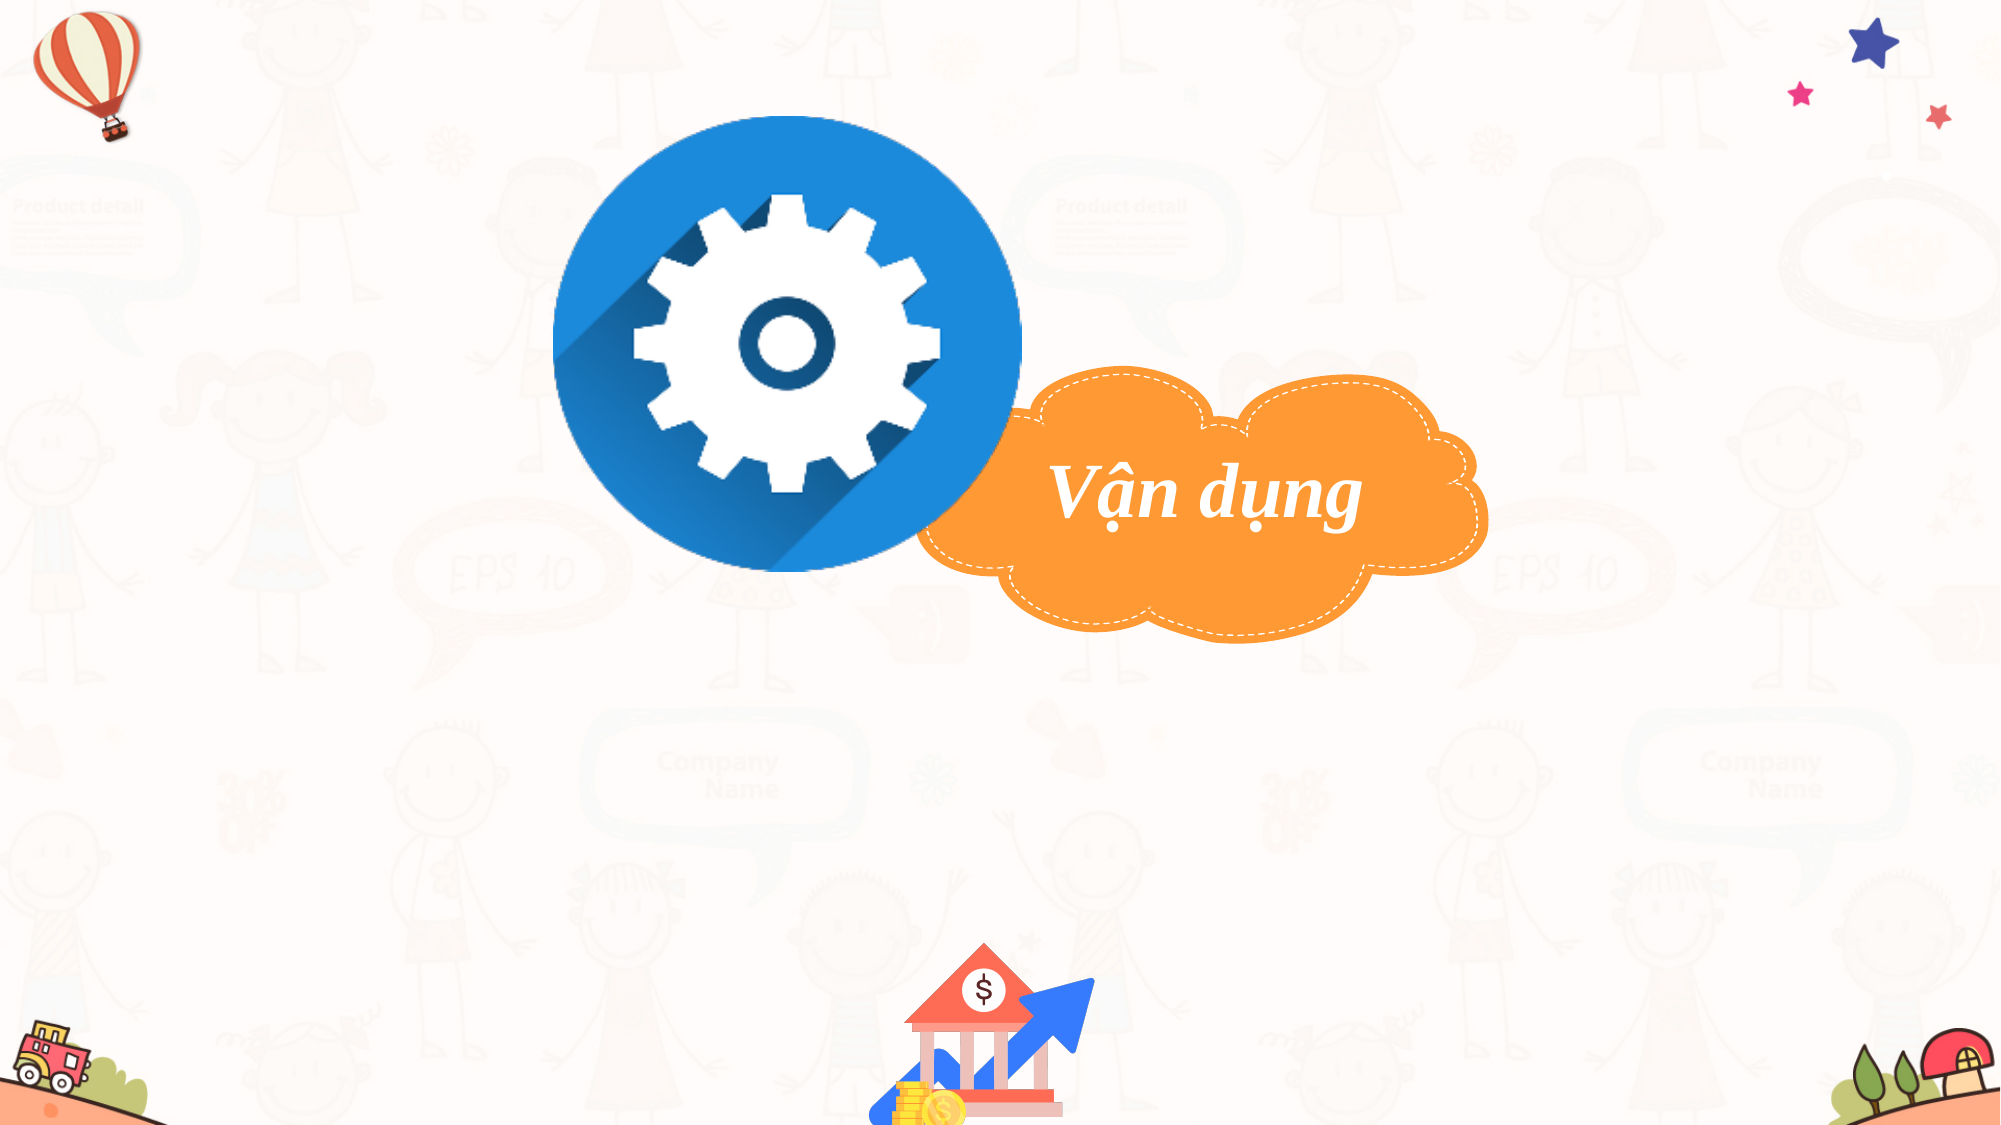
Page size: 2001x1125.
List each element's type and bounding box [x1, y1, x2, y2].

picture [0, 0, 2001, 1125]
text_box [552, 116, 1491, 644]
